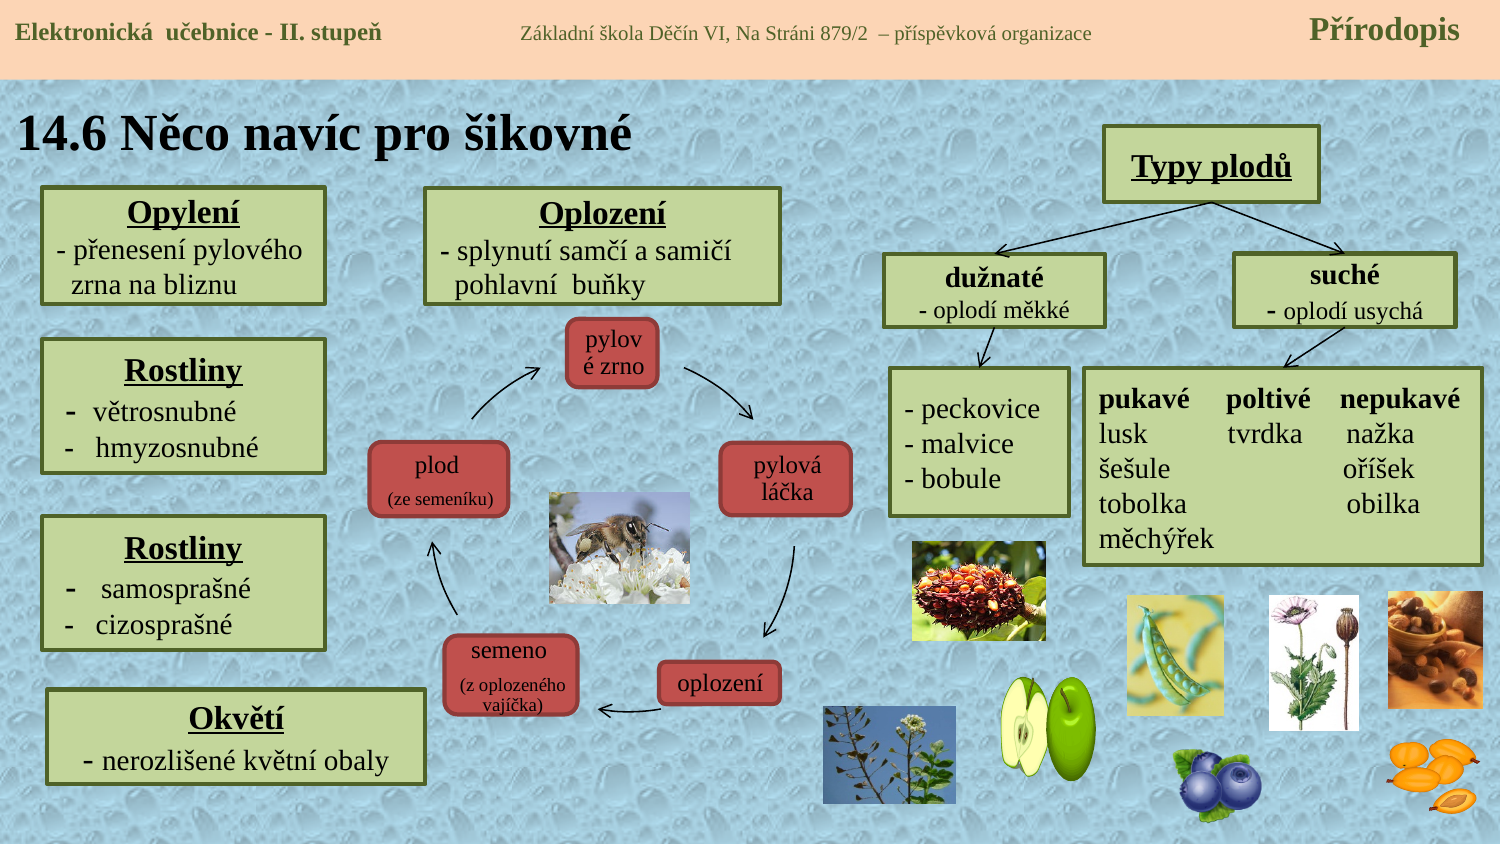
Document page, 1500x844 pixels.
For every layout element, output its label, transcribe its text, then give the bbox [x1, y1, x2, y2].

picture [823, 706, 956, 804]
picture [1168, 595, 1359, 833]
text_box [994, 202, 1209, 255]
picture [1386, 736, 1483, 815]
text_box dužnaté - oplodí měkké [882, 252, 1107, 329]
picture [912, 541, 1046, 642]
text_box Oplození - splynutí samčí a samičí pohlavní buňky [423, 186, 782, 306]
text_box Elektronická učebnice - II. stupeň Základní škola Děčín VI, Na Stráni 879/2 – příspěvková organizace Přírodopis [0, 0, 1500, 80]
text_box pukavé poltivé nepukavé lusk tvrdka nažka šešule oříšek tobolka obilka měchýřek [1082, 366, 1484, 567]
text_box Okvětí - nerozlišené květní obaly [45, 687, 427, 786]
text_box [277, 312, 944, 741]
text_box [1282, 327, 1346, 368]
text_box suché - oplodí usychá [1232, 251, 1458, 329]
text_box - peckovice - malvice - bobule [948, 366, 1071, 518]
picture [1000, 670, 1098, 782]
text_box Opylení - přenesení pylového zrna na bliznu [40, 185, 327, 306]
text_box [1211, 202, 1346, 254]
picture [1388, 591, 1483, 710]
text_box Typy plodů [1102, 124, 1321, 200]
text_box Rostliny - samosprašné - cizosprašné [40, 514, 272, 652]
picture [1126, 595, 1224, 716]
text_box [978, 327, 995, 368]
title 14.6 Něco navíc pro šikovné [1, 80, 705, 179]
text_box Rostliny - větrosnubné - hmyzosnubné [40, 337, 272, 475]
